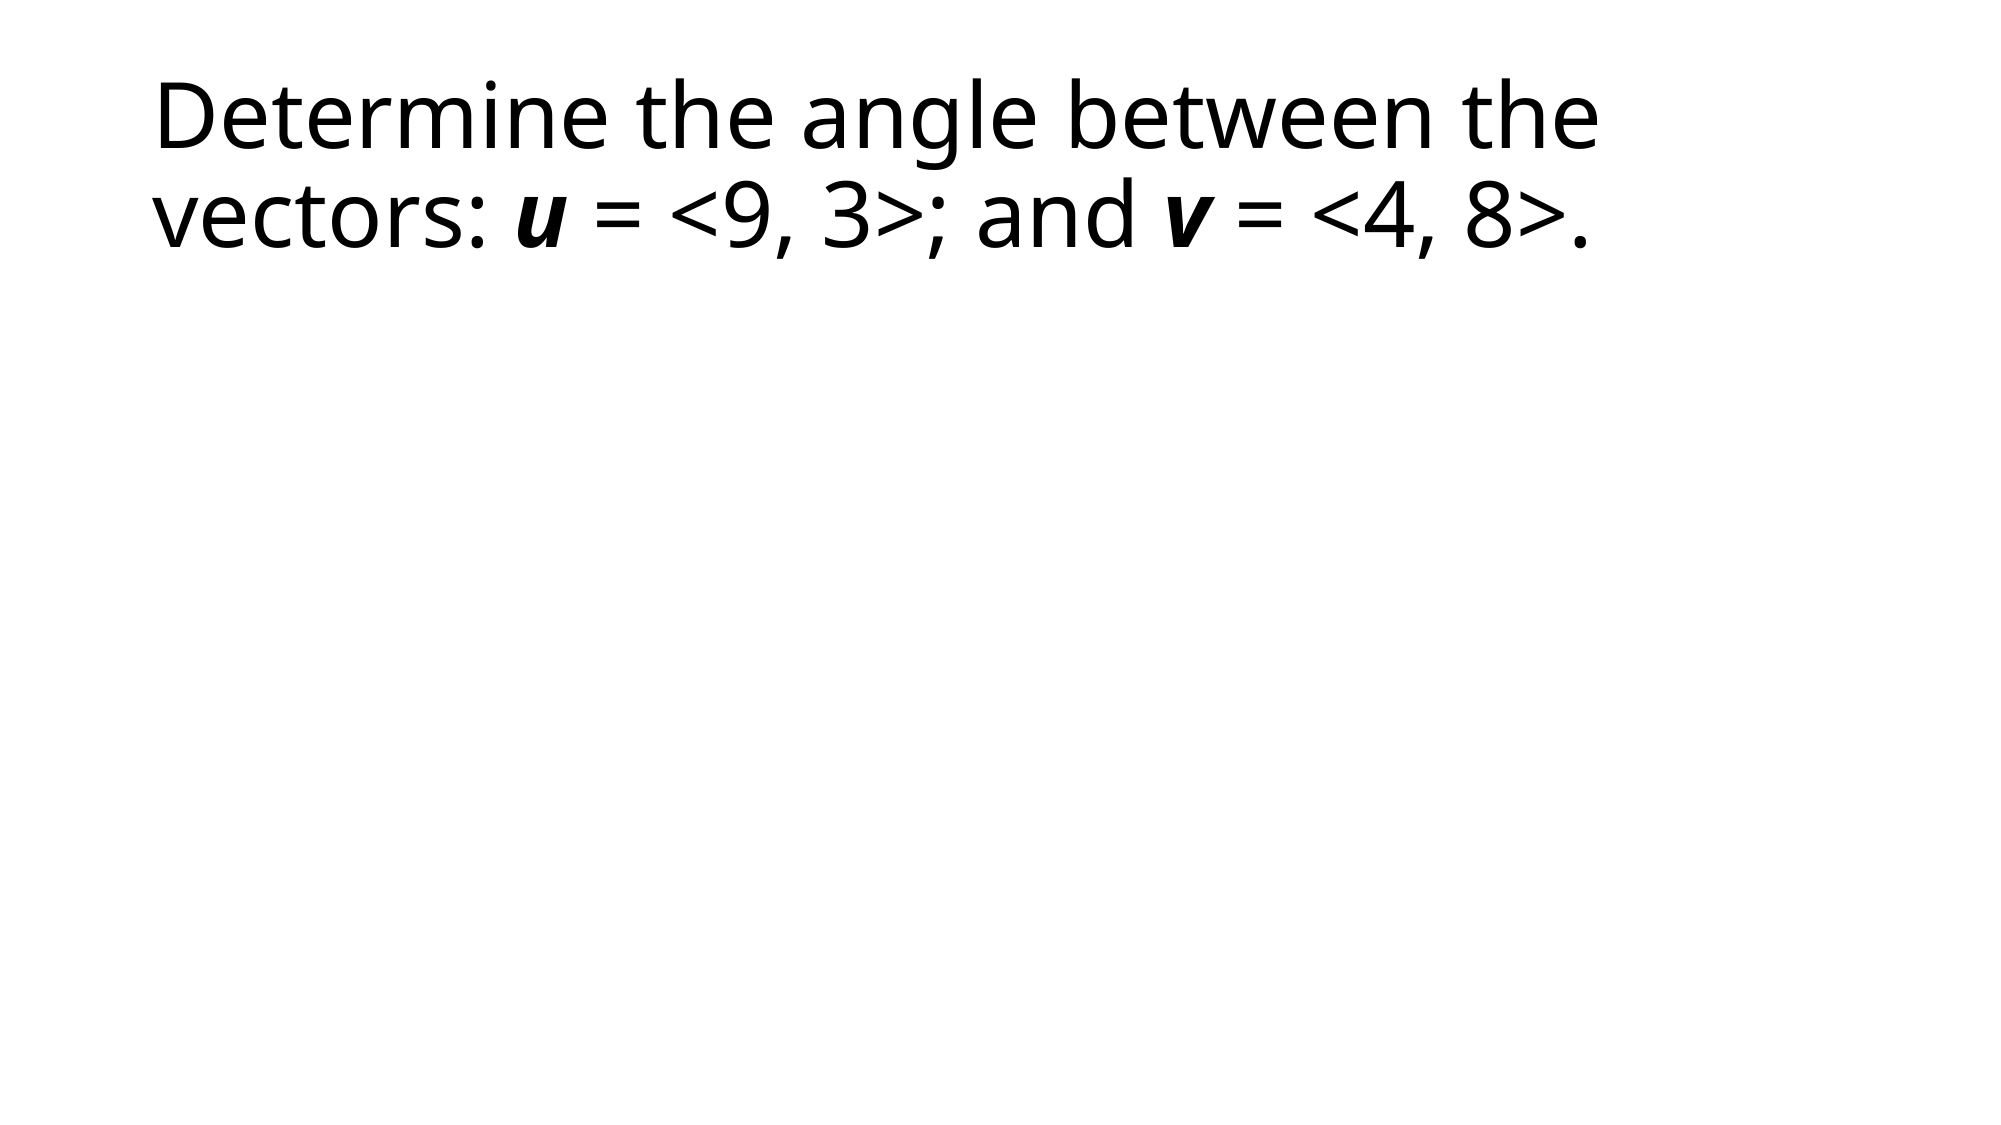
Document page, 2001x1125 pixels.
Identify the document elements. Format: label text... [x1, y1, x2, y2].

title Determine the angle between the vectors: u = <9, 3>; and v = <4, 8>. [137, 59, 1863, 278]
